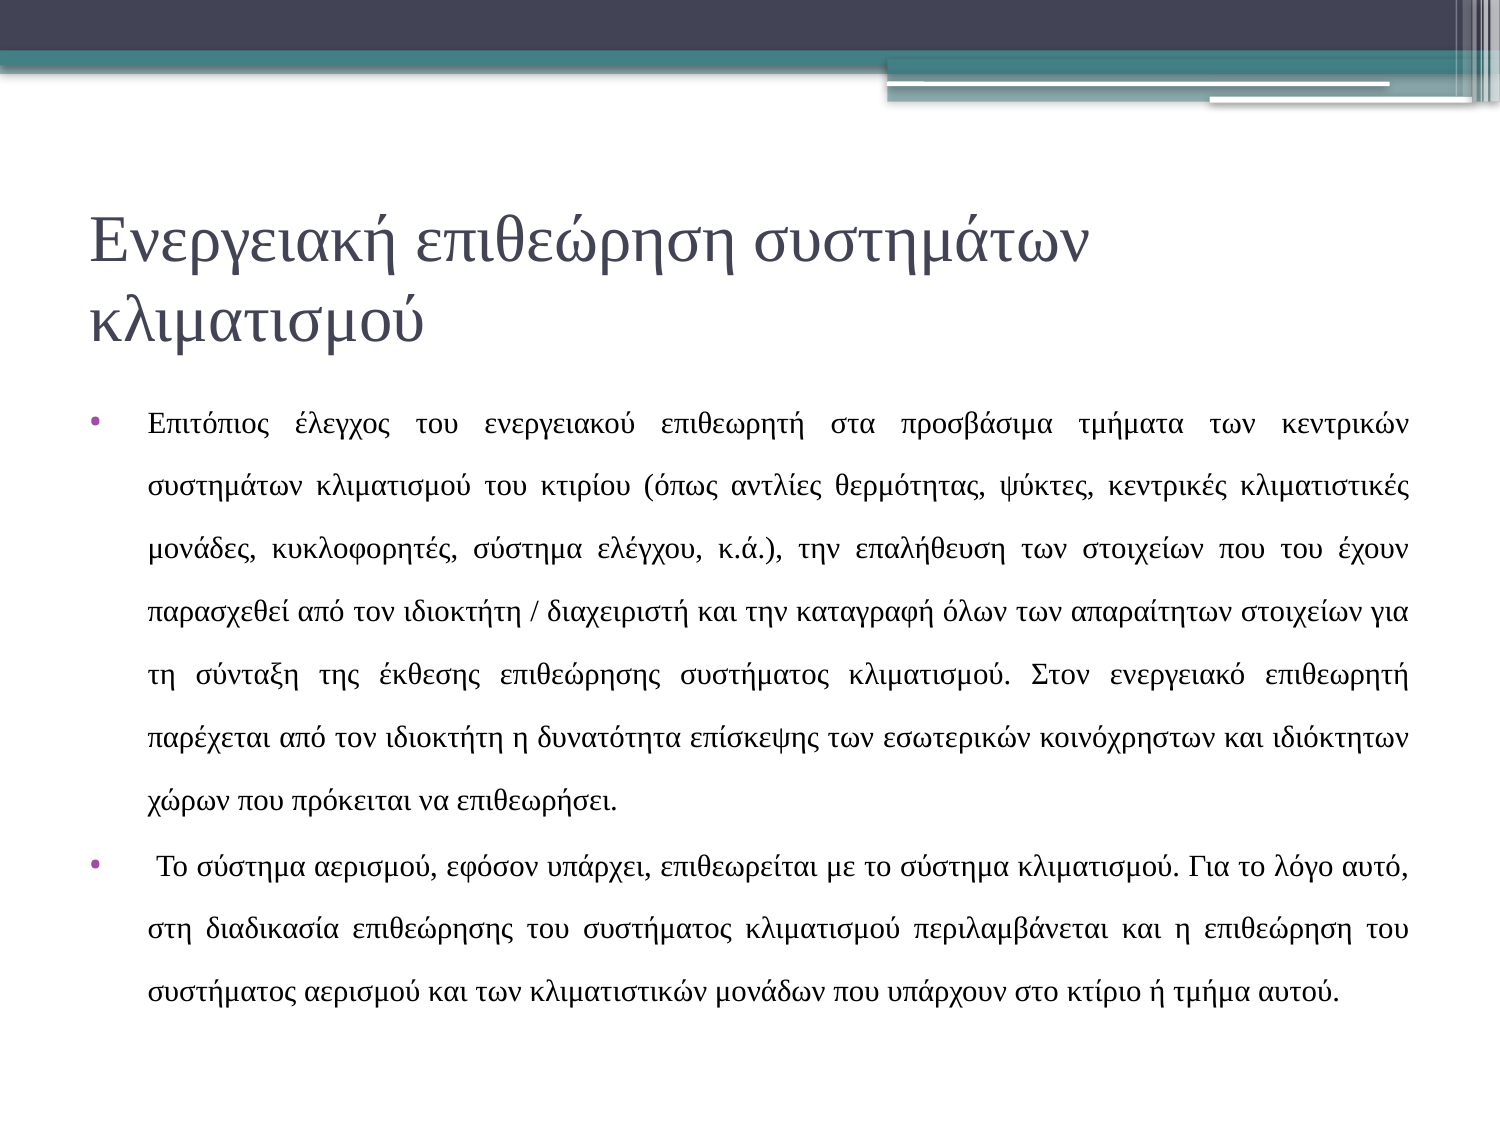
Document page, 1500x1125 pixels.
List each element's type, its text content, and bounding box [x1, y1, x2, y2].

list Επιτόπιος έλεγχος του ενεργειακού επιθεωρητή στα προσβάσιμα τμήματα των κεντρικών συστημάτων κλιματισμού του κτιρίου (όπως αντλίες θερμότητας, ψύκτες, κεντρικές κλιματιστικές μονάδες, κυκλοφορητές, σύστημα ελέγχου, κ.ά.), την επαλήθευση των στοιχείων που του έχουν παρασχεθεί από τον ιδιοκτήτη / διαχειριστή και την καταγραφή όλων των απαραίτητων στοιχείων για τη σύνταξη της έκθεσης επιθεώρησης συστήματος κλιματισμού. Στον ενεργειακό επιθεωρητή παρέχεται από τον ιδιοκτήτη η δυνατότητα επίσκεψης των εσωτερικών κοινόχρηστων και ιδιόκτητων χώρων που πρόκειται να επιθεωρήσει. Το σύστημα αερισμού, εφόσον υπάρχει, επιθεωρείται με το σύστημα κλιματισμού. Για το λόγο αυτό, στη διαδικασία επιθεώρησης του συστήματος κλιματισμού περιλαμβάνεται και η επιθεώρηση του συστήματος αερισμού και των κλιματιστικών μονάδων που υπάρχουν στο κτίριο ή τμήμα αυτού. [75, 368, 1425, 1079]
title Ενεργειακή επιθεώρηση συστημάτων κλιματισμού [75, 187, 1425, 363]
